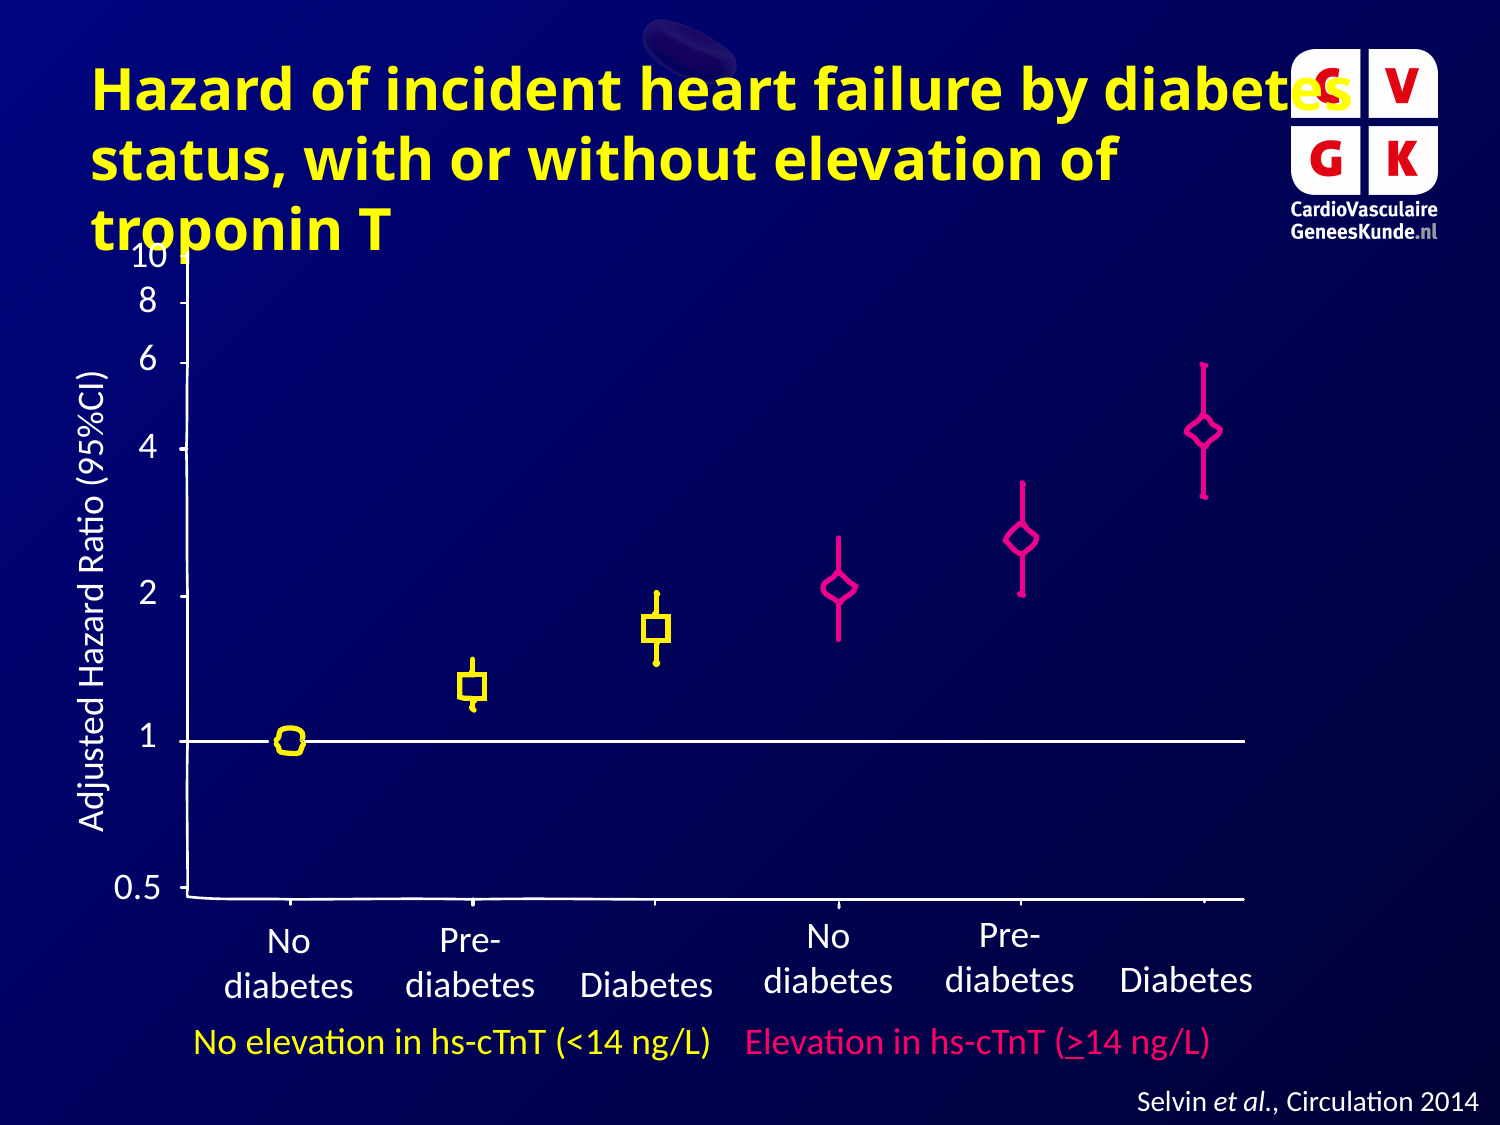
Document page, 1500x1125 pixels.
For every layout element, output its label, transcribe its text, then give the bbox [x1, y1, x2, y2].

text_box Selvin et al., Circulation 2014 [1122, 1075, 1500, 1125]
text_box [57, 183, 203, 916]
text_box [178, 902, 1333, 1071]
title Hazard of incident heart failure by diabetes status, with or without elevation of troponin T [75, 45, 1373, 233]
picture [1291, 49, 1438, 239]
picture [203, 251, 1246, 902]
